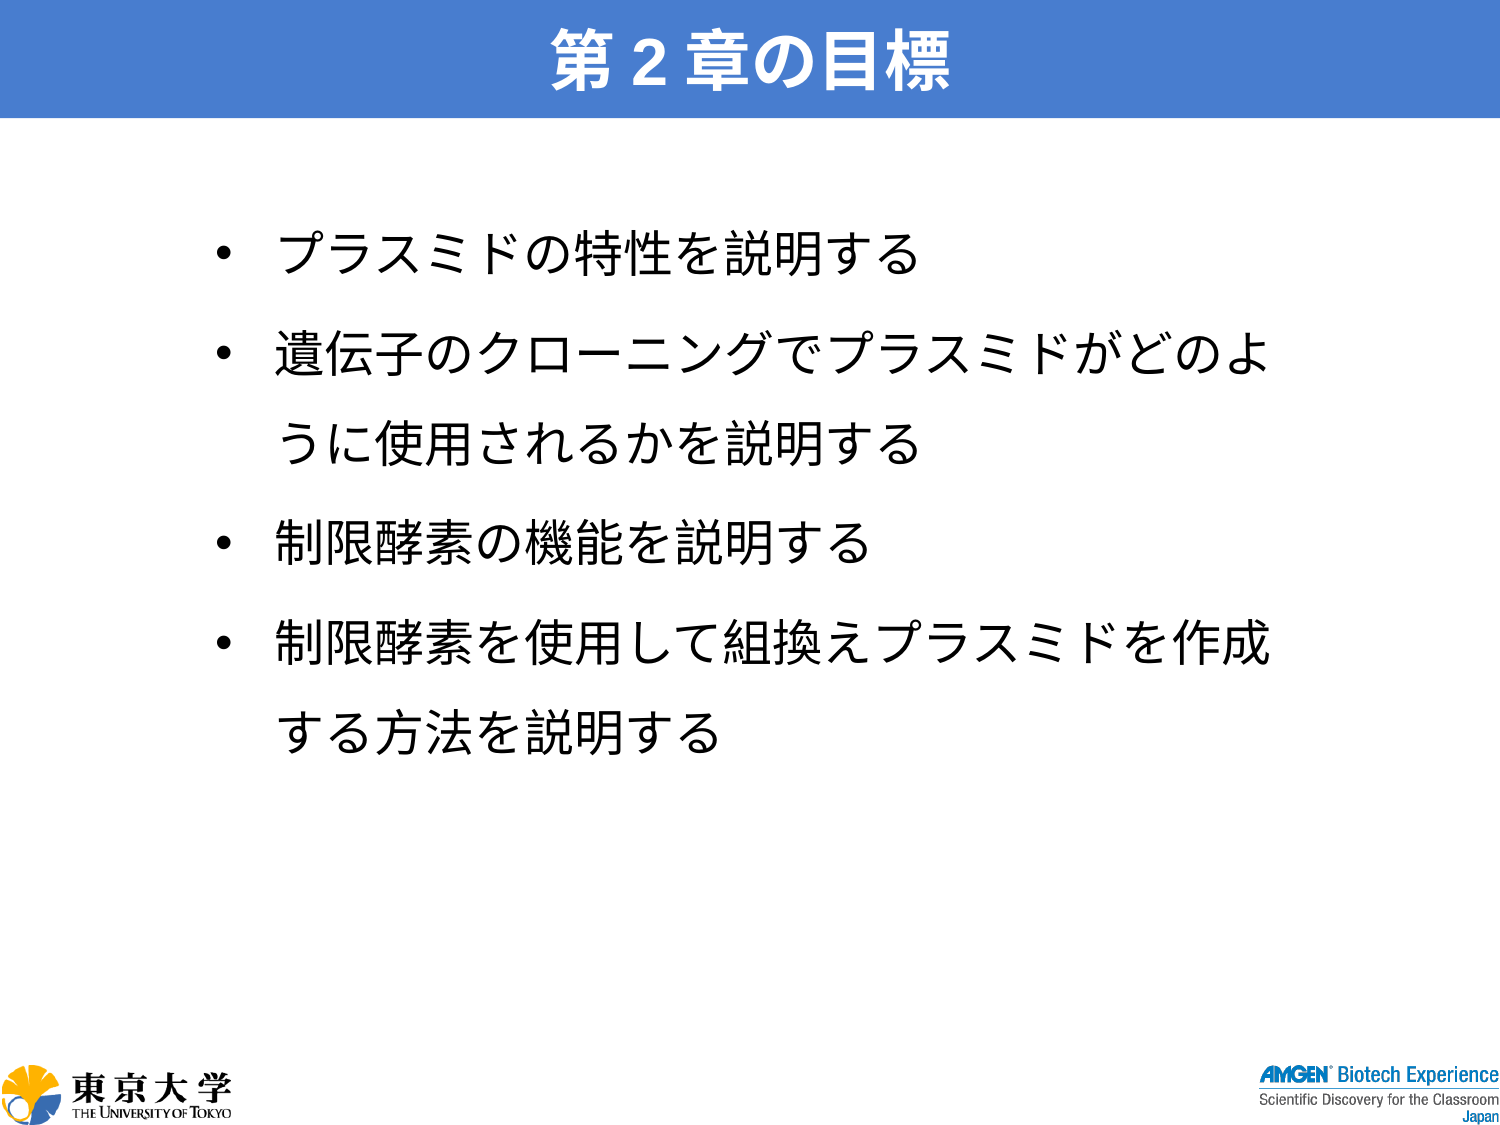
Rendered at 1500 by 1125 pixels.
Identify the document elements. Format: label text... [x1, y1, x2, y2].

picture [1, 1065, 231, 1125]
title 第2章の目標 [0, 0, 1500, 118]
list プラスミドの特性を説明する 遺伝子のクローニングでプラスミドがどのように使用されるかを説明する 制限酵素の機能を説明する 制限酵素を使用して組換えプラスミドを作成する方法を説明する [199, 184, 1301, 1024]
picture [1259, 1065, 1499, 1125]
